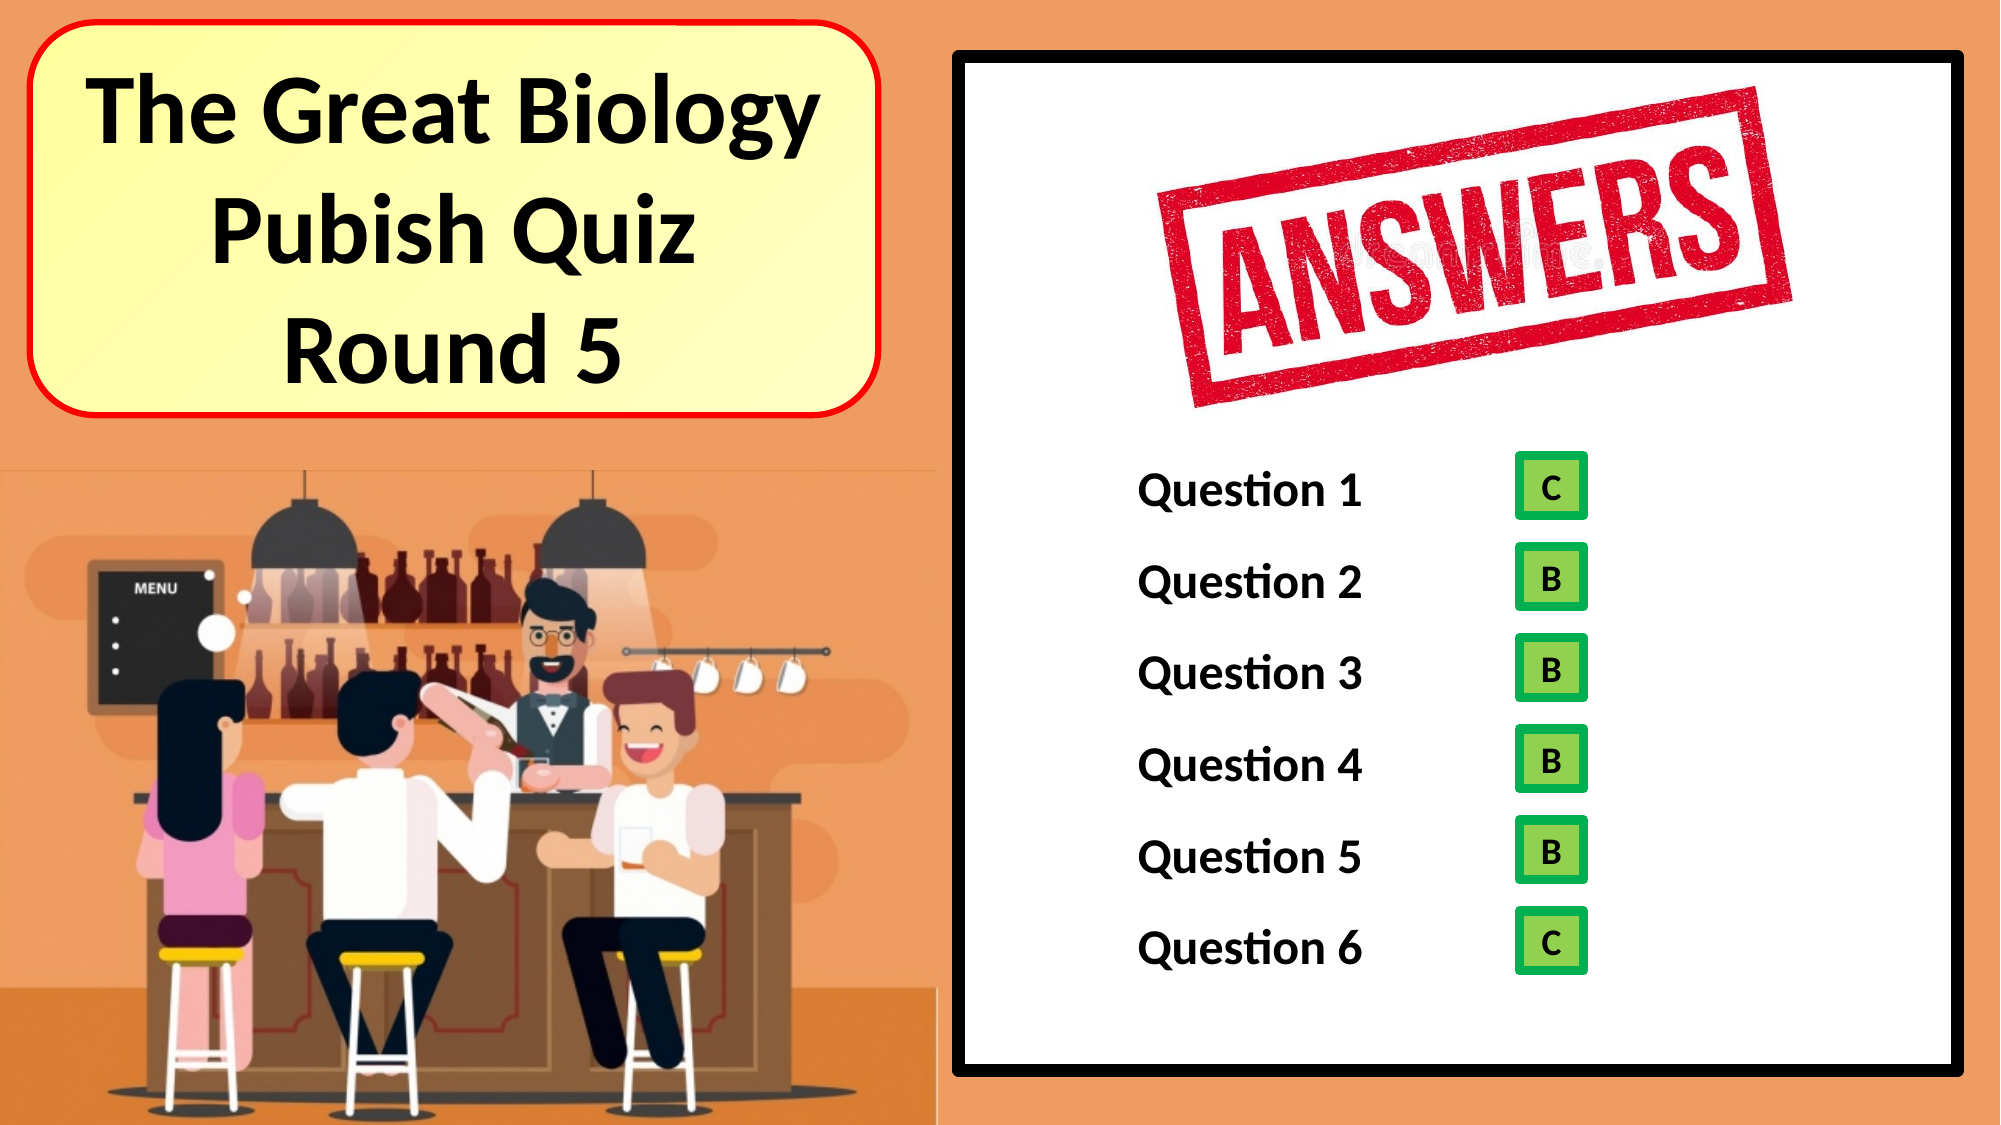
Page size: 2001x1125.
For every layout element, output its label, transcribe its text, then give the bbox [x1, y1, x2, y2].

text_box The Great Biology Pubish Quiz Round 5 [29, 36, 879, 412]
text_box Question 2 [1122, 540, 1572, 616]
text_box Question 3 [1122, 632, 1572, 708]
picture [1122, 69, 1820, 416]
text_box [69, 412, 839, 418]
text_box C [1519, 455, 1584, 516]
text_box Question 5 [1122, 815, 1572, 891]
text_box B [1519, 546, 1584, 607]
text_box [957, 54, 1960, 1073]
text_box [51, 20, 856, 36]
text_box Question 6 [1122, 907, 1572, 983]
text_box C [1519, 910, 1584, 971]
text_box B [1519, 819, 1584, 880]
picture [0, 469, 938, 1125]
text_box B [1519, 728, 1584, 789]
text_box Question 4 [1122, 724, 1572, 799]
text_box Question 1 [1122, 449, 1572, 524]
text_box B [1519, 637, 1584, 698]
